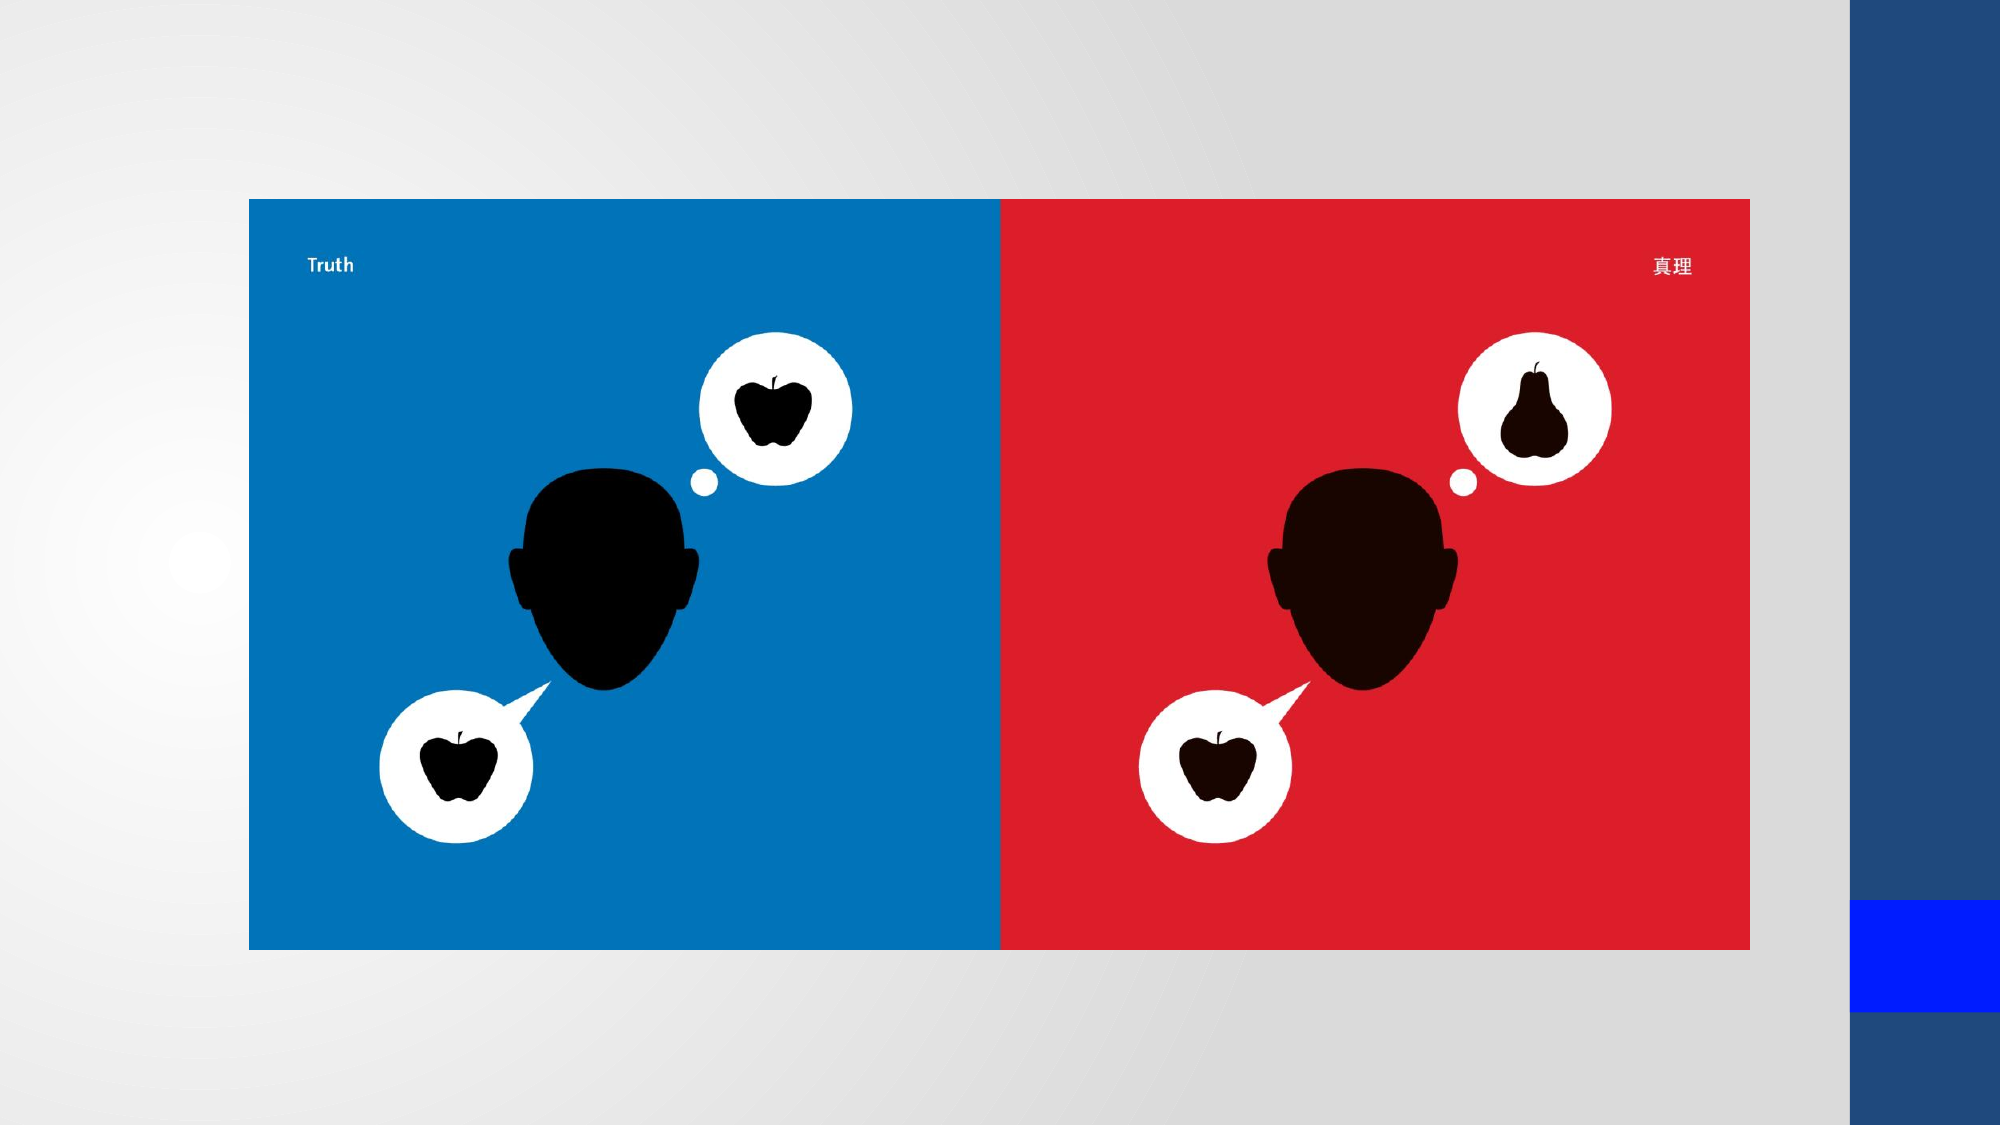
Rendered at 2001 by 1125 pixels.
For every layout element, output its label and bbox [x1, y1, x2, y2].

picture [995, 199, 1751, 951]
picture [249, 199, 991, 951]
